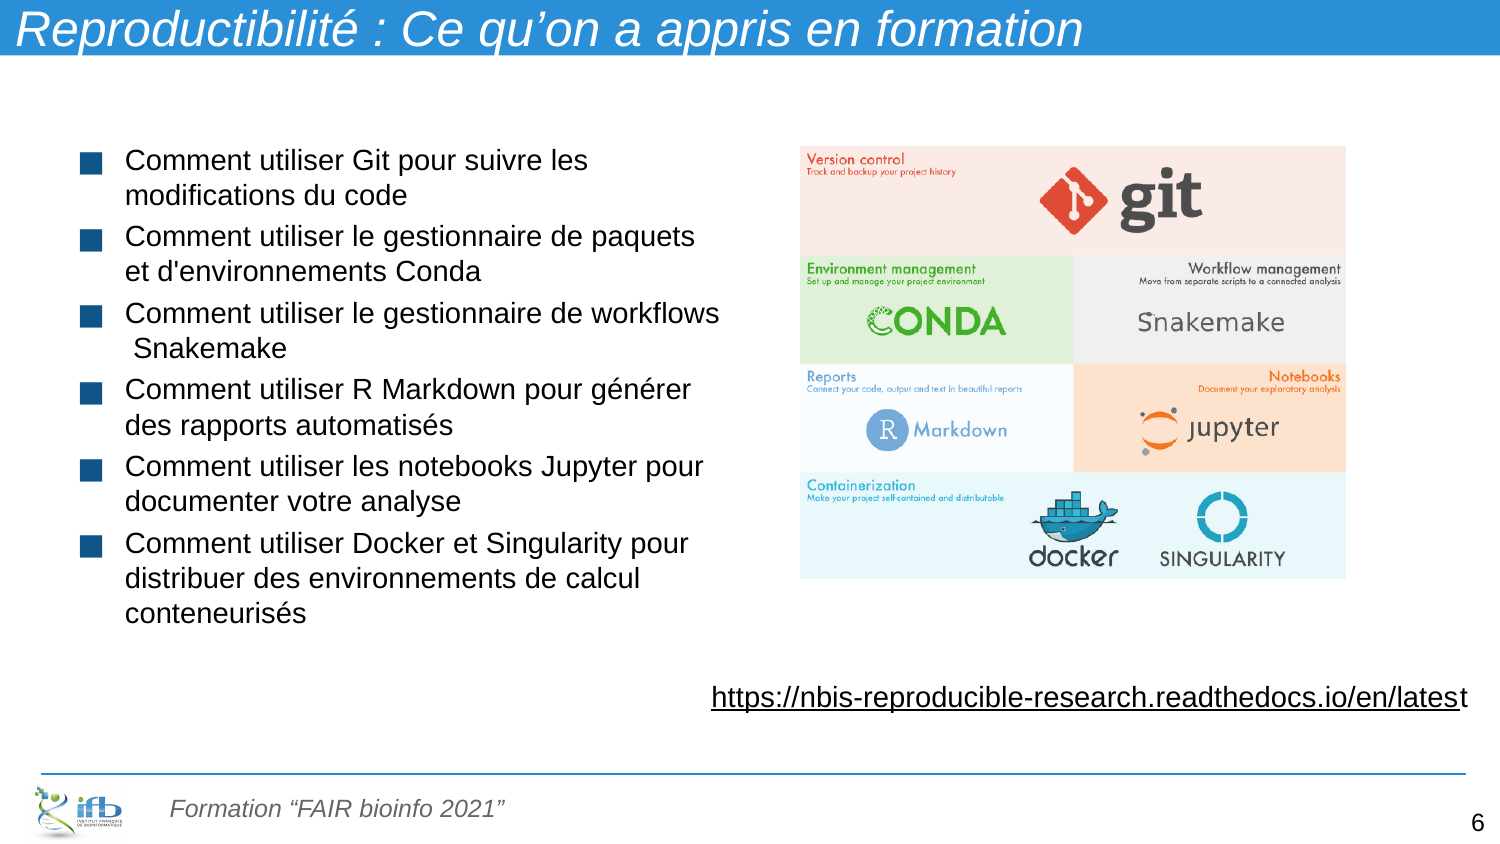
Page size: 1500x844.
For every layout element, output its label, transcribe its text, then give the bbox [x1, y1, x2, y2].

picture [800, 144, 1346, 579]
text_box https://nbis-reproducible-research.readthedocs.io/en/latest [696, 670, 1500, 756]
title Reproductibilité : Ce qu’on a appris en formation [0, 0, 1500, 56]
slide_number ‹#› [1425, 794, 1500, 844]
picture [27, 782, 129, 844]
list Comment utiliser Git pour suivre les modifications du code Comment utiliser le gestionnaire de paquets et d'environnements Conda Comment utiliser le gestionnaire de workflows Snakemake Comment utiliser R Markdown pour générer des rapports automatisés Comment utiliser les notebooks Jupyter pour documenter votre analyse Comment utiliser Docker et Singularity pour distribuer des environnements de calcul conteneurisés [34, 126, 736, 656]
